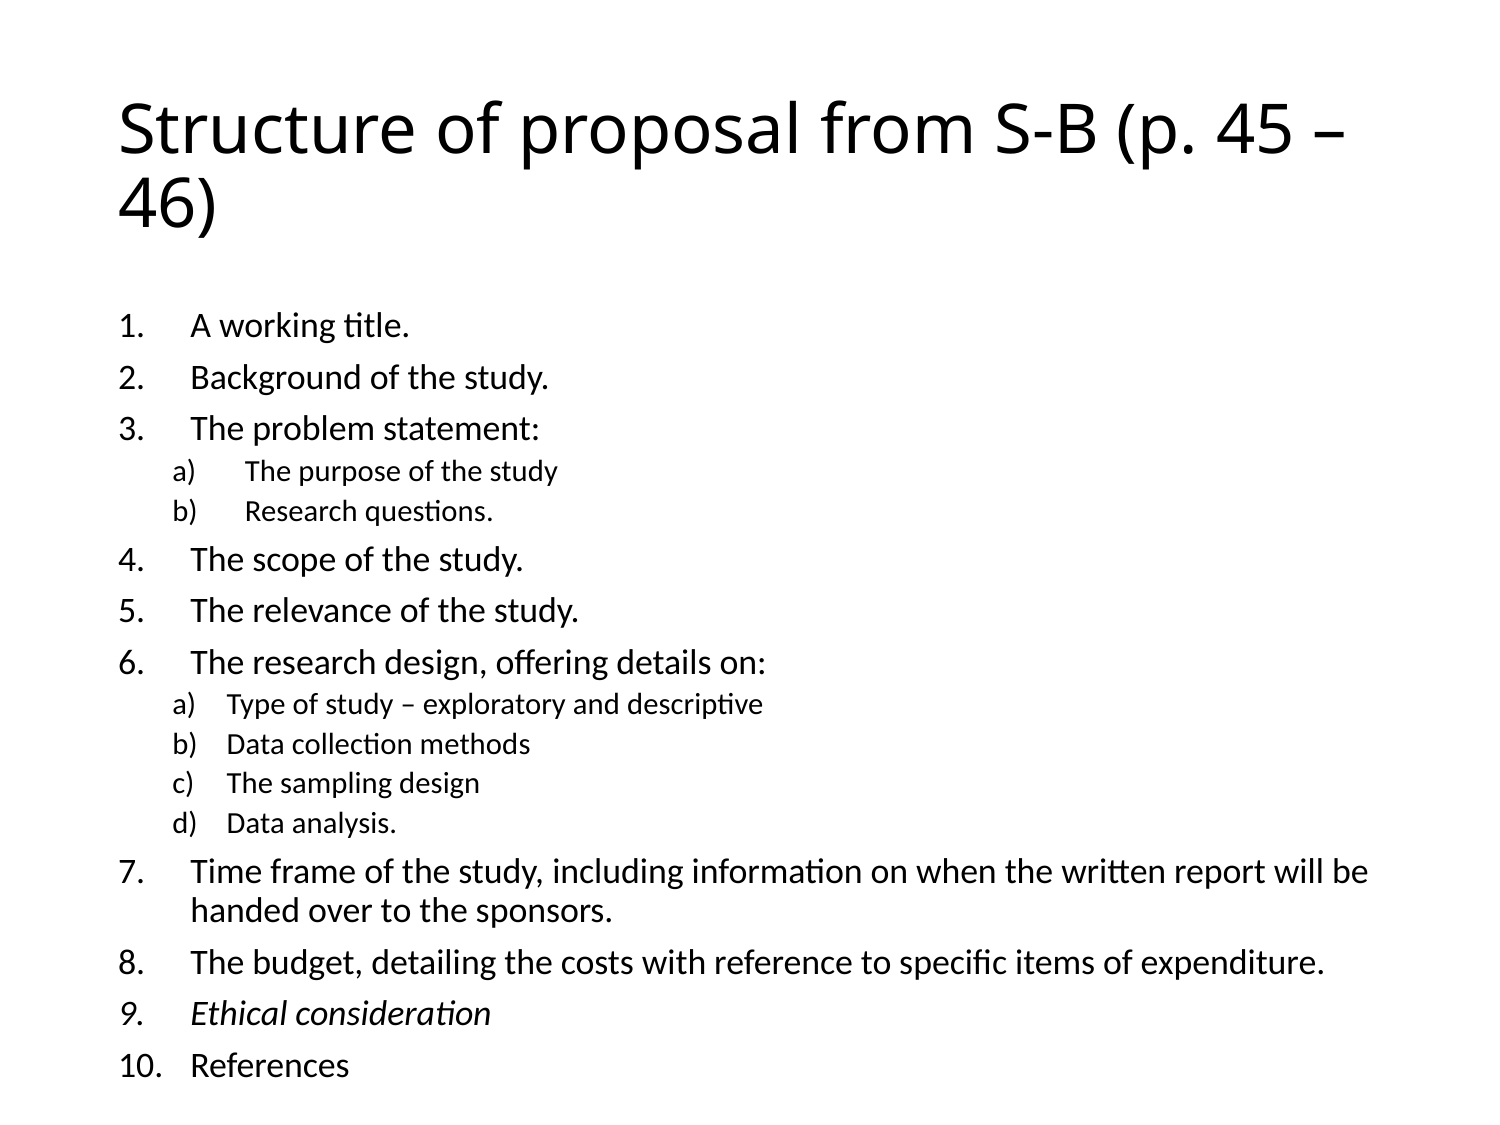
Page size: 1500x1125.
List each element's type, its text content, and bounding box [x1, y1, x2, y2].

list A working title. Background of the study. The problem statement: The purpose of the study Research questions. The scope of the study. The relevance of the study. The research design, offering details on: Type of study – exploratory and descriptive Data collection methods The sampling design Data analysis. Time frame of the study, including information on when the written report will be handed over to the sponsors. The budget, detailing the costs with reference to specific items of expenditure. Ethical consideration References [103, 299, 1459, 1094]
title Structure of proposal from S-B (p. 45 – 46) [103, 59, 1397, 278]
